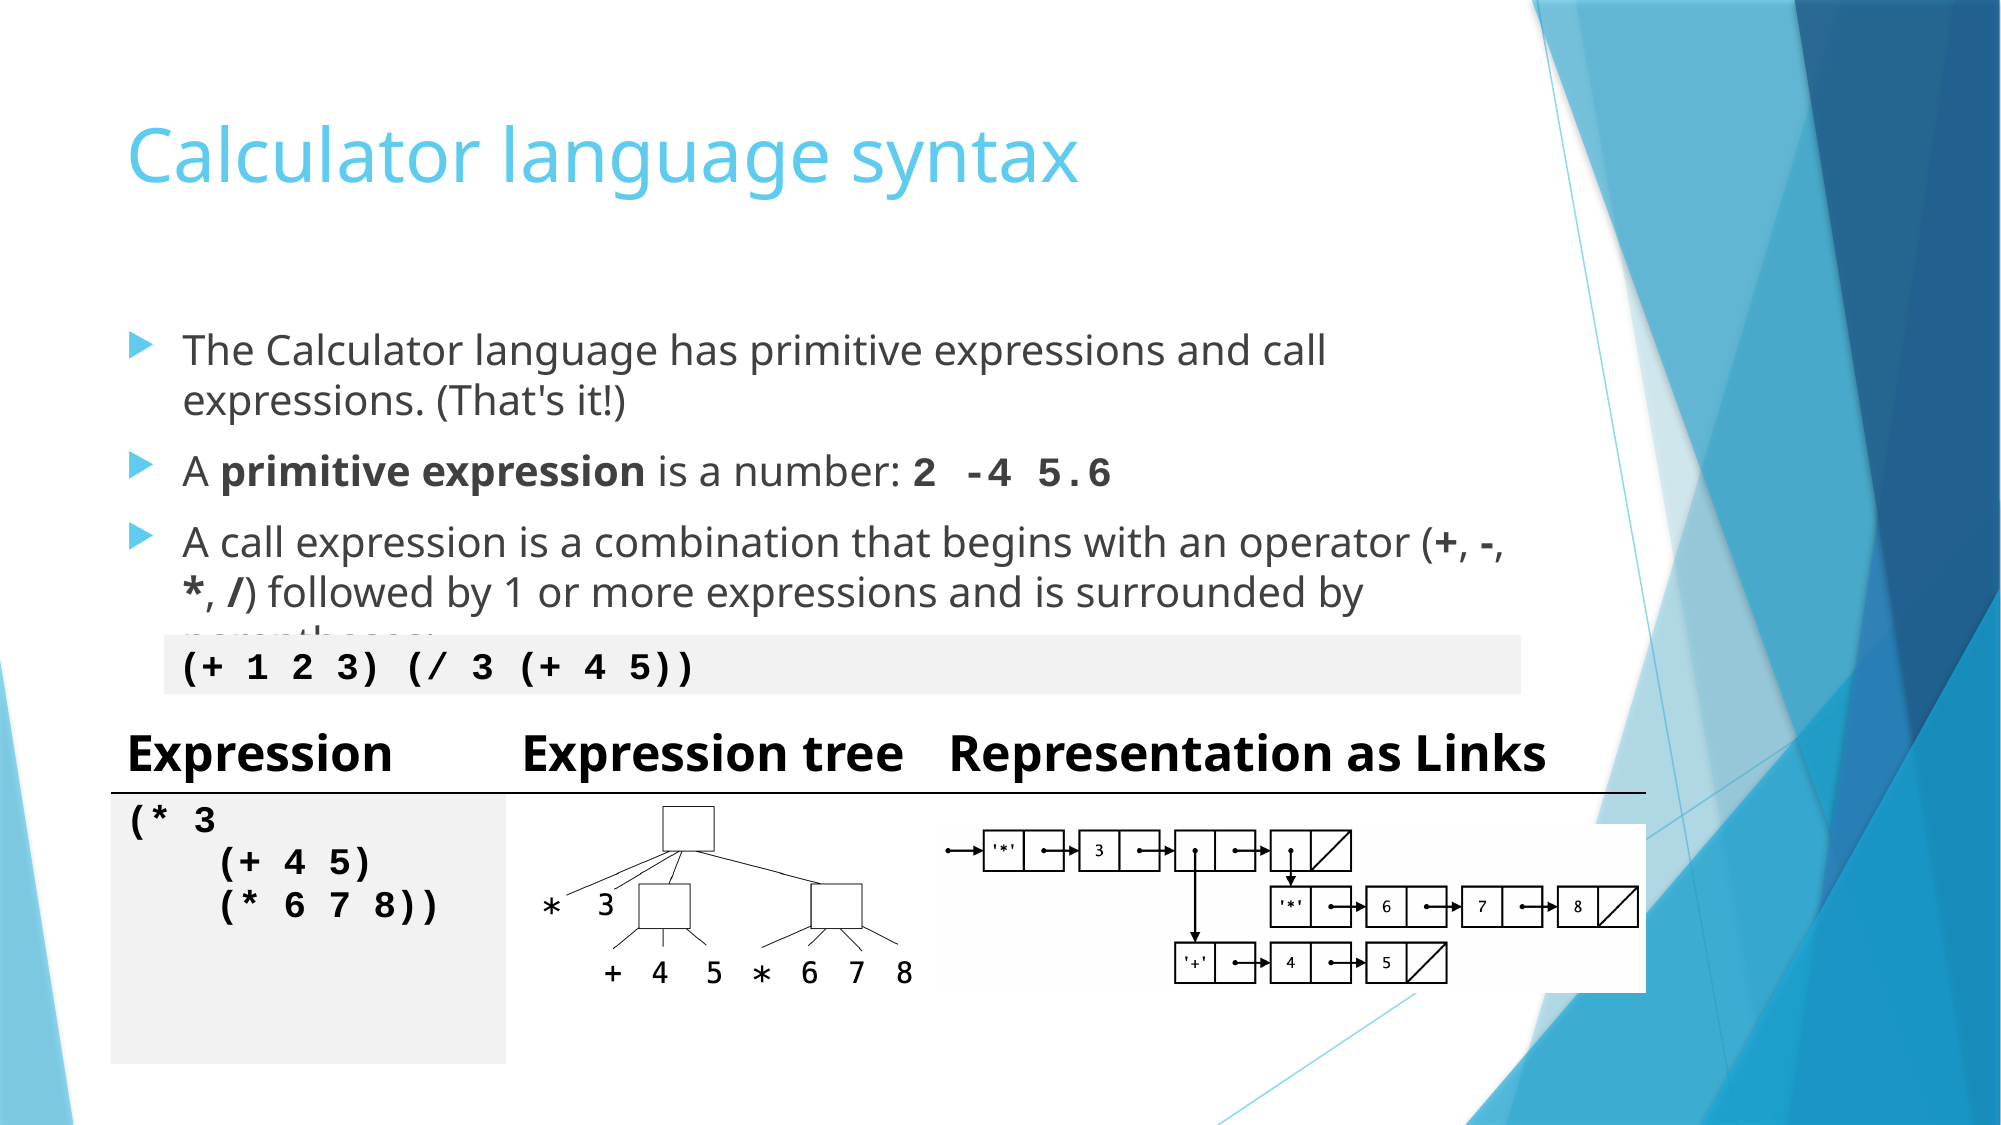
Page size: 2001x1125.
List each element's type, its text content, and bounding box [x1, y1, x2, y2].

title Calculator language syntax [111, 99, 1522, 316]
picture [936, 823, 1647, 993]
text_box (+ 1 2 3) (/ 3 (+ 4 5)) [164, 634, 1522, 695]
picture [530, 799, 924, 999]
table_header Representation as Links [934, 710, 1646, 792]
table_cell [506, 794, 934, 1064]
table_header Expression [111, 710, 506, 792]
table_cell (* 3 (+ 4 5) (* 6 7 8)) [111, 794, 506, 1064]
table_cell [934, 1000, 1646, 1064]
table_cell [934, 794, 1646, 825]
list The Calculator language has primitive expressions and call expressions. (That's it!) A primitive expression is a number: 2 -4 5.6 A call expression is a combination that begins with an operator (+, -, *, /) followed by 1 or more expressions and is surrounded by parentheses: [111, 316, 1580, 710]
table_header Expression tree [506, 710, 934, 792]
